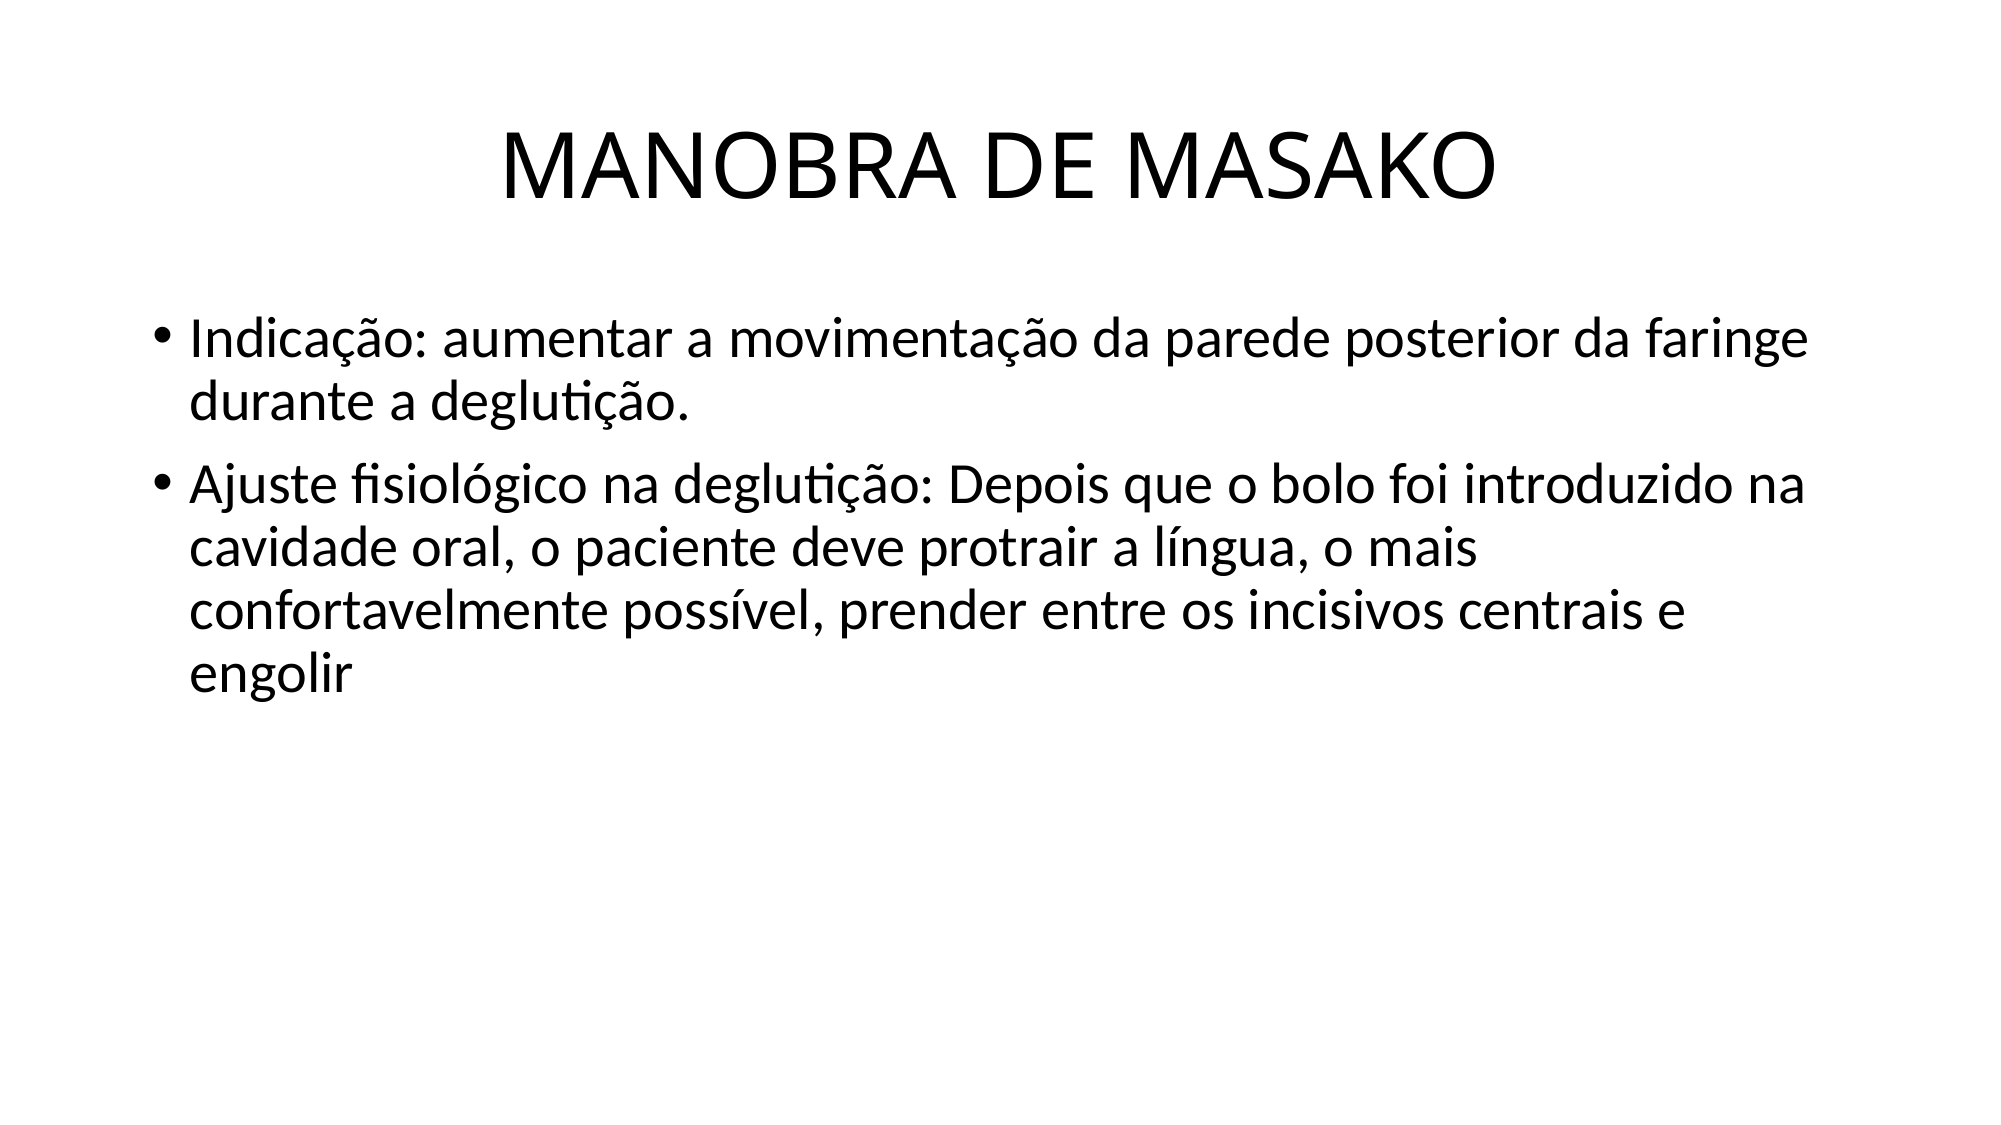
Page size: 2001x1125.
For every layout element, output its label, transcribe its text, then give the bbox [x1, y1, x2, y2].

title MANOBRA DE MASAKO [137, 59, 1863, 278]
list Indicação: aumentar a movimentação da parede posterior da faringe durante a deglutição. Ajuste fisiológico na deglutição: Depois que o bolo foi introduzido na cavidade oral, o paciente deve protrair a língua, o mais confortavelmente possível, prender entre os incisivos centrais e engolir [137, 299, 1863, 1014]
